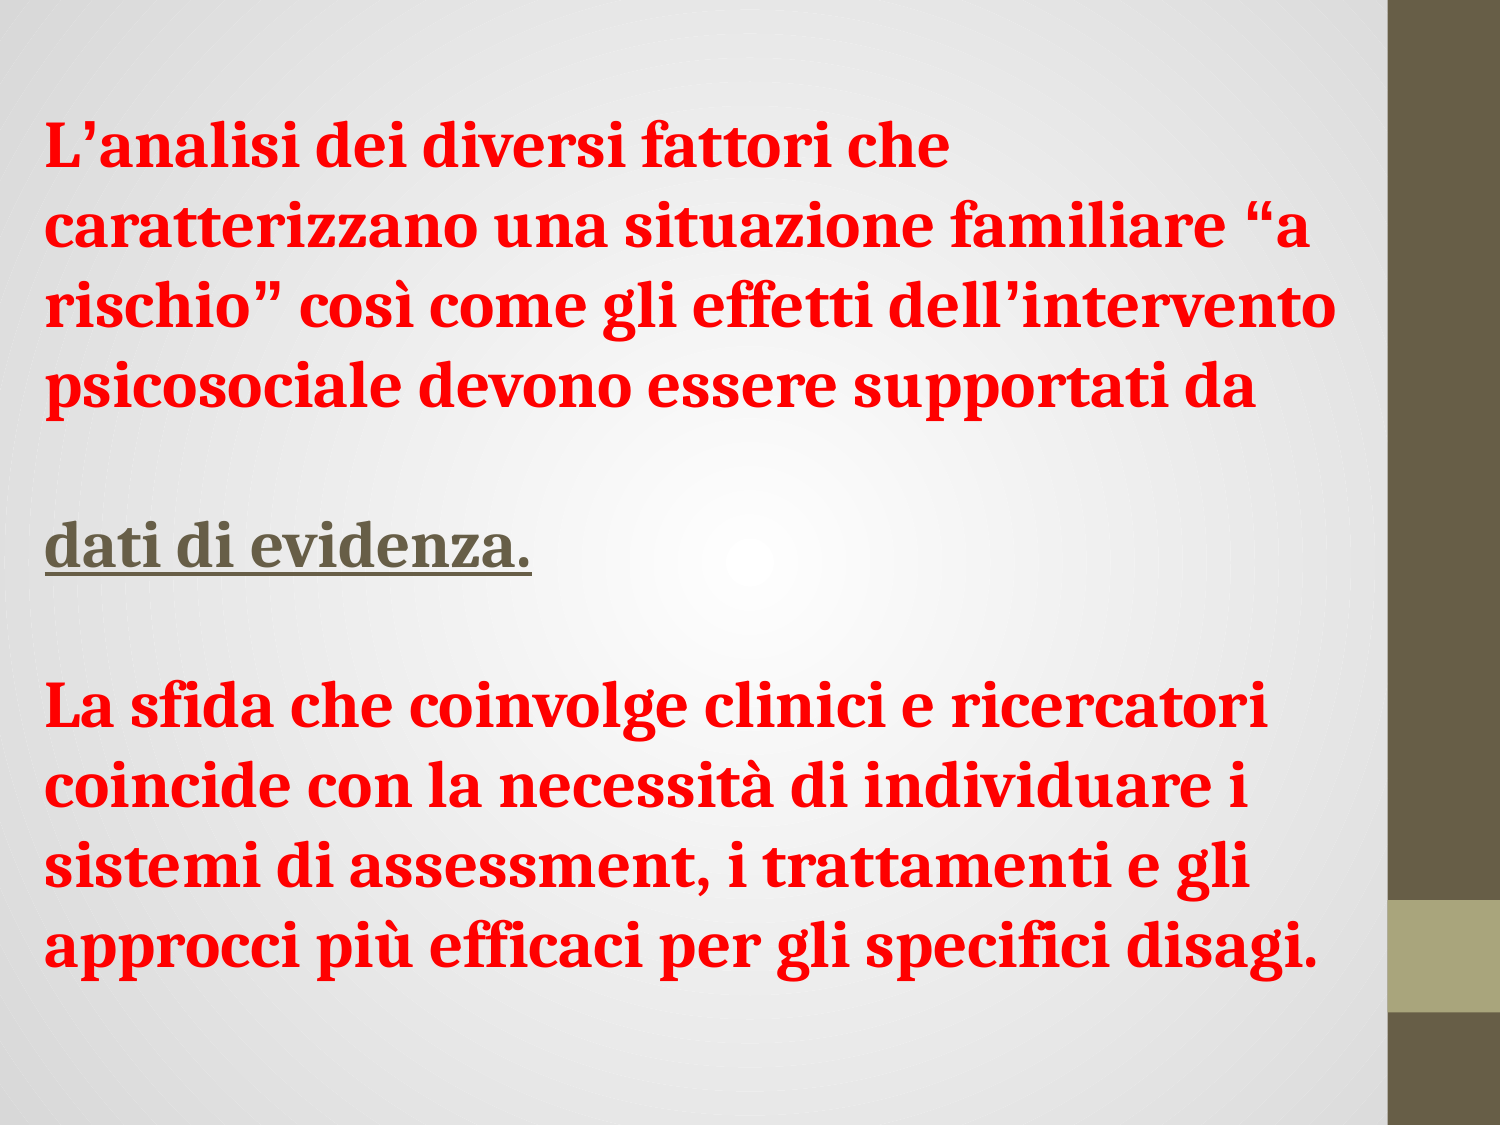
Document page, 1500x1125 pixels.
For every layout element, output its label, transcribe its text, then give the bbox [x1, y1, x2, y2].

title L’analisi dei diversi fattori che caratterizzano una situazione familiare “a rischio” così come gli effetti dell’intervento psicosociale devono essere supportati da dati di evidenza. La sfida che coinvolge clinici e ricercatori coincide con la necessità di individuare i sistemi di assessment, i trattamenti e gli approcci più efficaci per gli specifici disagi. [29, 137, 1405, 1025]
